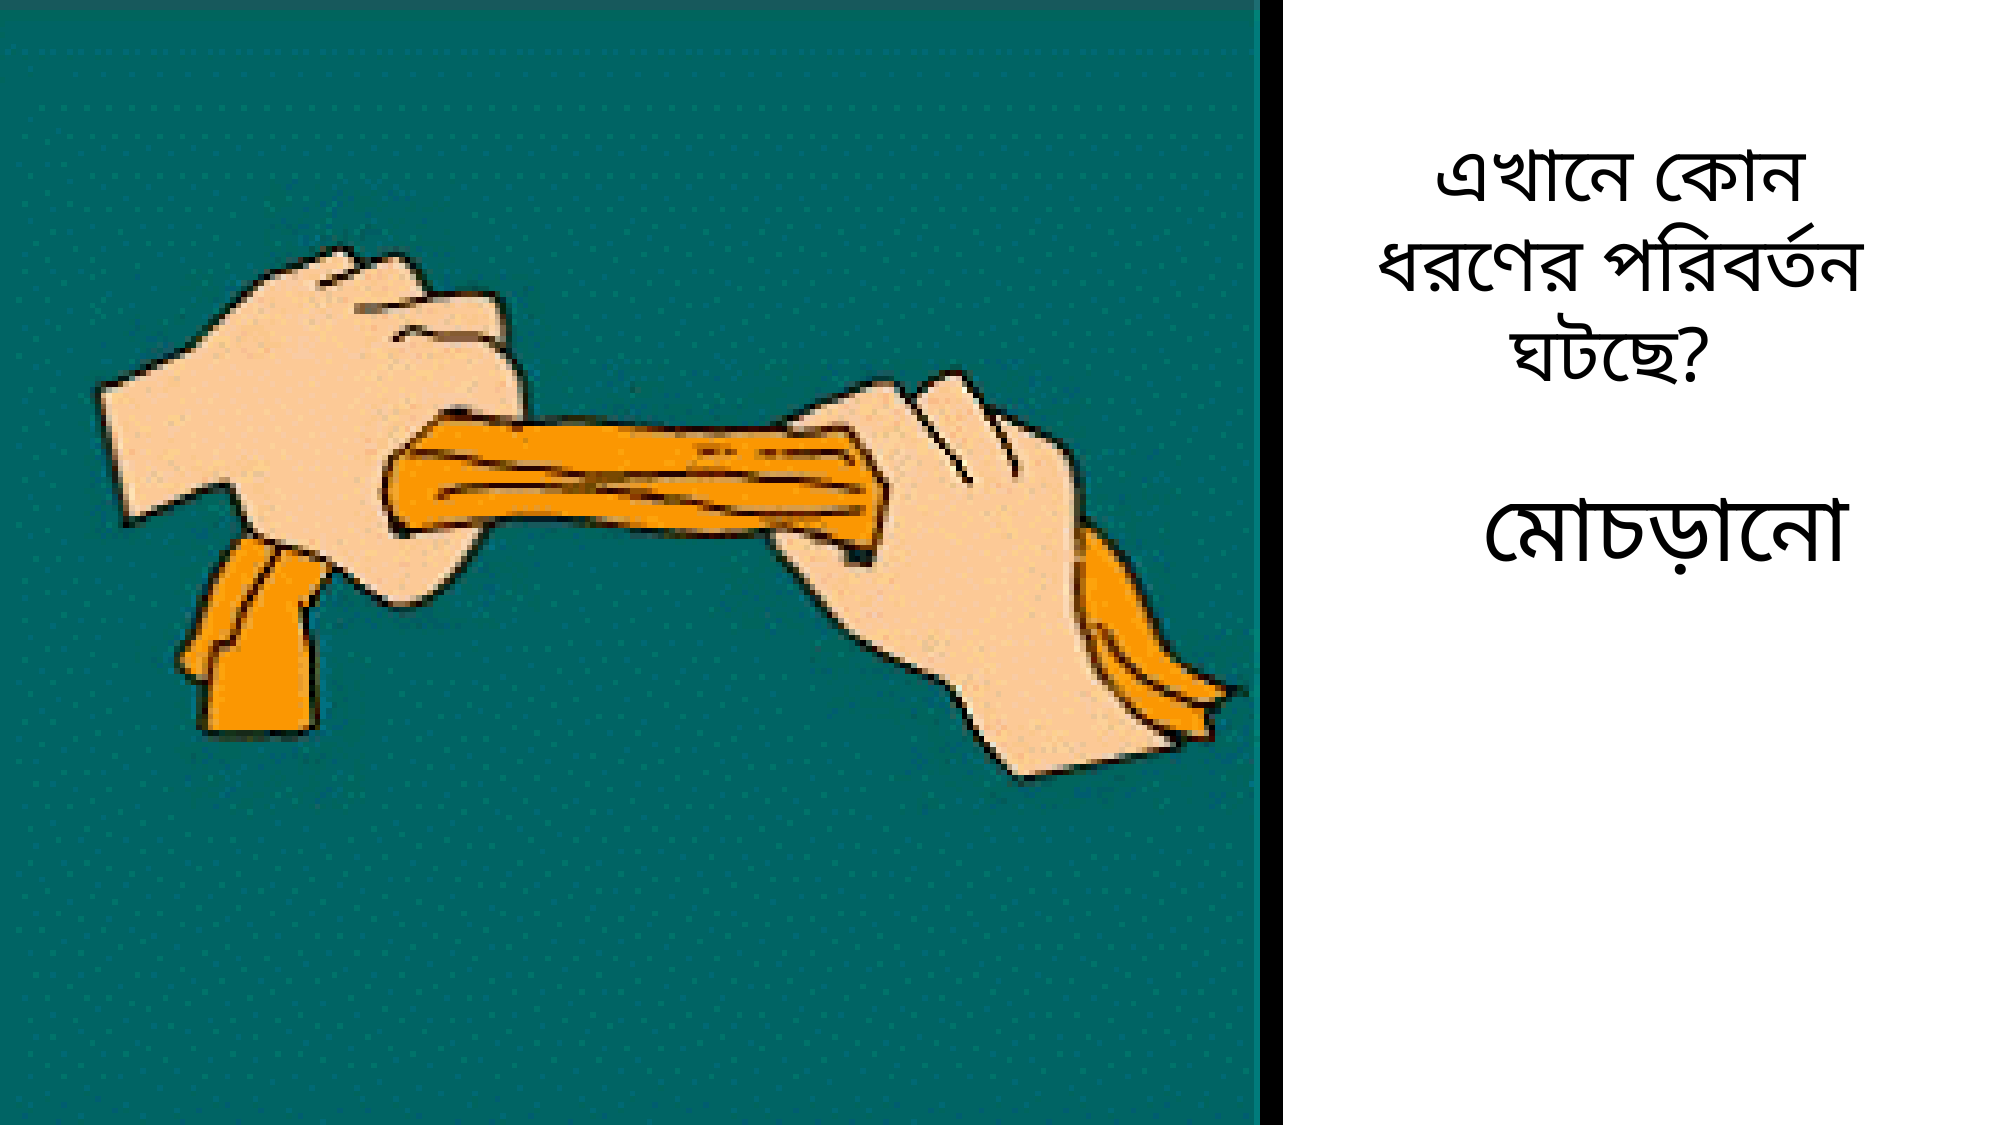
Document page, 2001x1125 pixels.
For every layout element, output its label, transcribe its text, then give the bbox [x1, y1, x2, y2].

text_box এখানে কোন ধরণের পরিবর্তন ঘটছে? [1318, 118, 1922, 404]
picture [0, 0, 1283, 1125]
text_box মোচড়ানো [1331, 462, 2000, 588]
